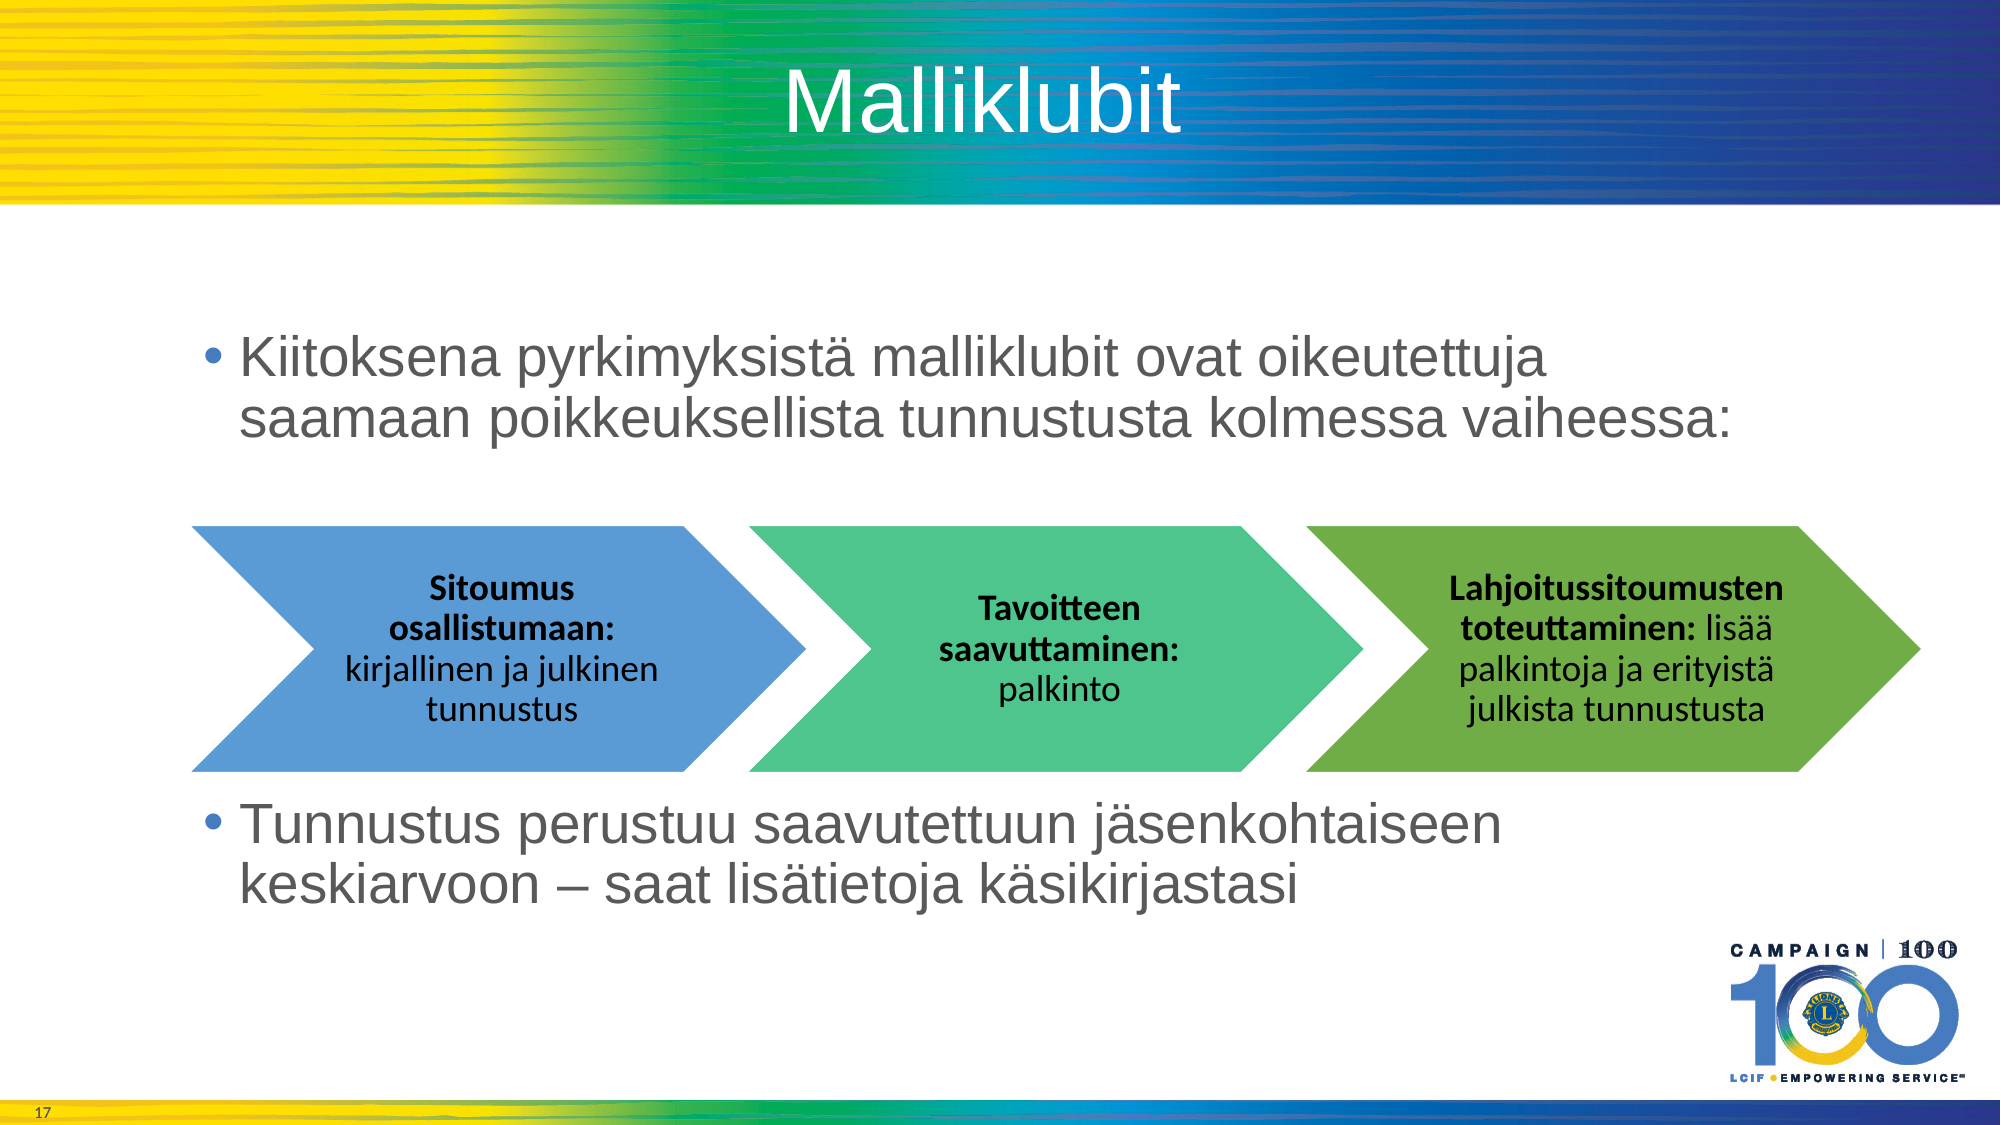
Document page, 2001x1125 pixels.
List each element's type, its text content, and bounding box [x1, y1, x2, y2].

title Malliklubit [27, 46, 1938, 161]
list Kiitoksena pyrkimyksistä malliklubit ovat oikeutettuja saamaan poikkeuksellista tunnustusta kolmessa vaiheessa: Tunnustus perustuu saavutettuun jäsenkohtaiseen keskiarvoon – saat lisätietoja käsikirjastasi [188, 815, 1777, 978]
list Kiitoksena pyrkimyksistä malliklubit ovat oikeutettuja saamaan poikkeuksellista tunnustusta kolmessa vaiheessa: Tunnustus perustuu saavutettuun jäsenkohtaiseen keskiarvoon – saat lisätietoja käsikirjastasi [188, 320, 1777, 483]
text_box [188, 483, 1924, 815]
picture [0, 0, 2000, 1125]
